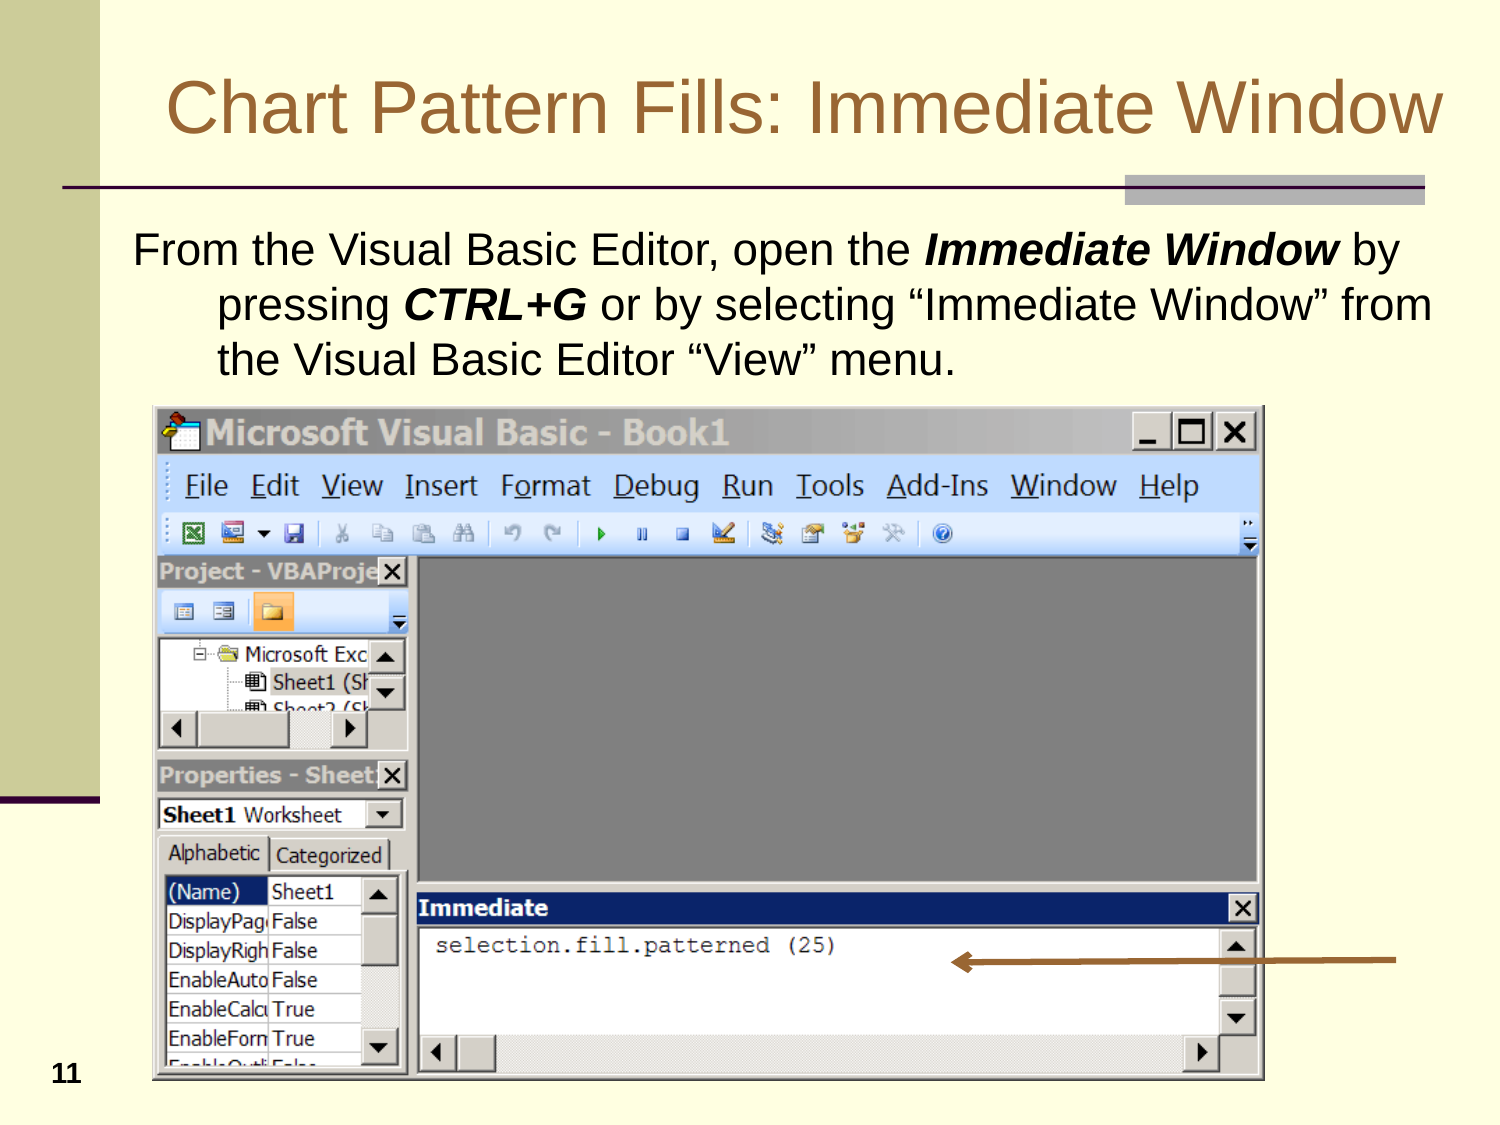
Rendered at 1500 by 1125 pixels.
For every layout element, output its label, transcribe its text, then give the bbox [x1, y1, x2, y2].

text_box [950, 959, 1397, 963]
list From the Visual Basic Editor, open the Immediate Window by pressing CTRL+G or by selecting “Immediate Window” from the Visual Basic Editor “View” menu. [117, 212, 1466, 1062]
slide_number 11 [26, 1046, 107, 1097]
title Chart Pattern Fills: Immediate Window [149, 45, 1464, 163]
picture [152, 405, 1265, 1081]
